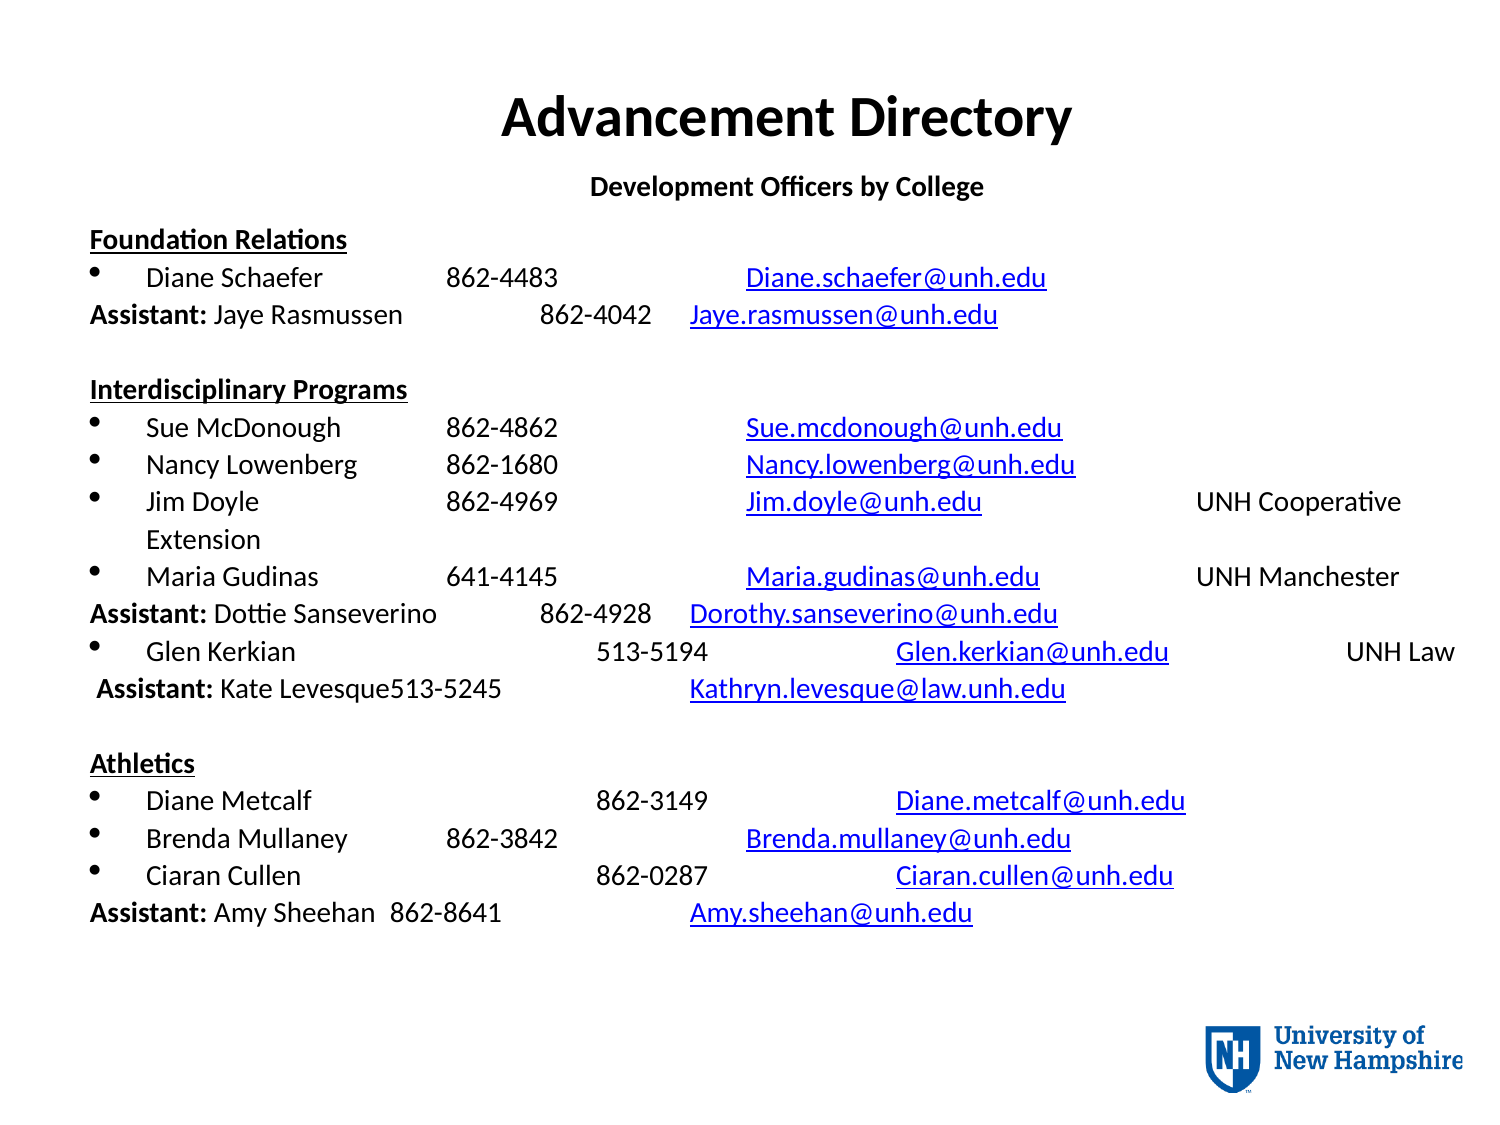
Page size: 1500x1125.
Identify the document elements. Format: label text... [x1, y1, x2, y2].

text_box Advancement Directory Development Officers by College Foundation Relations Diane Schaefer 862-4483 Diane.schaefer@unh.edu Assistant: Jaye Rasmussen 862-4042 Jaye.rasmussen@unh.edu Interdisciplinary Programs Sue McDonough 862-4862 Sue.mcdonough@unh.edu Nancy Lowenberg 862-1680 Nancy.lowenberg@unh.edu Jim Doyle 862-4969 Jim.doyle@unh.edu UNH Cooperative Extension Maria Gudinas 641-4145 Maria.gudinas@unh.edu UNH Manchester Assistant: Dottie Sanseverino 862-4928 Dorothy.sanseverino@unh.edu Glen Kerkian 513-5194 Glen.kerkian@unh.edu UNH Law Assistant: Kate Levesque513-5245 Kathryn.levesque@law.unh.edu Athletics Diane Metcalf 862-3149 Diane.metcalf@unh.edu Brenda Mullaney 862-3842 Brenda.mullaney@unh.edu Ciaran Cullen 862-0287 Ciaran.cullen@unh.edu Assistant: Amy Sheehan 862-8641 Amy.sheehan@unh.edu [74, 65, 1500, 974]
